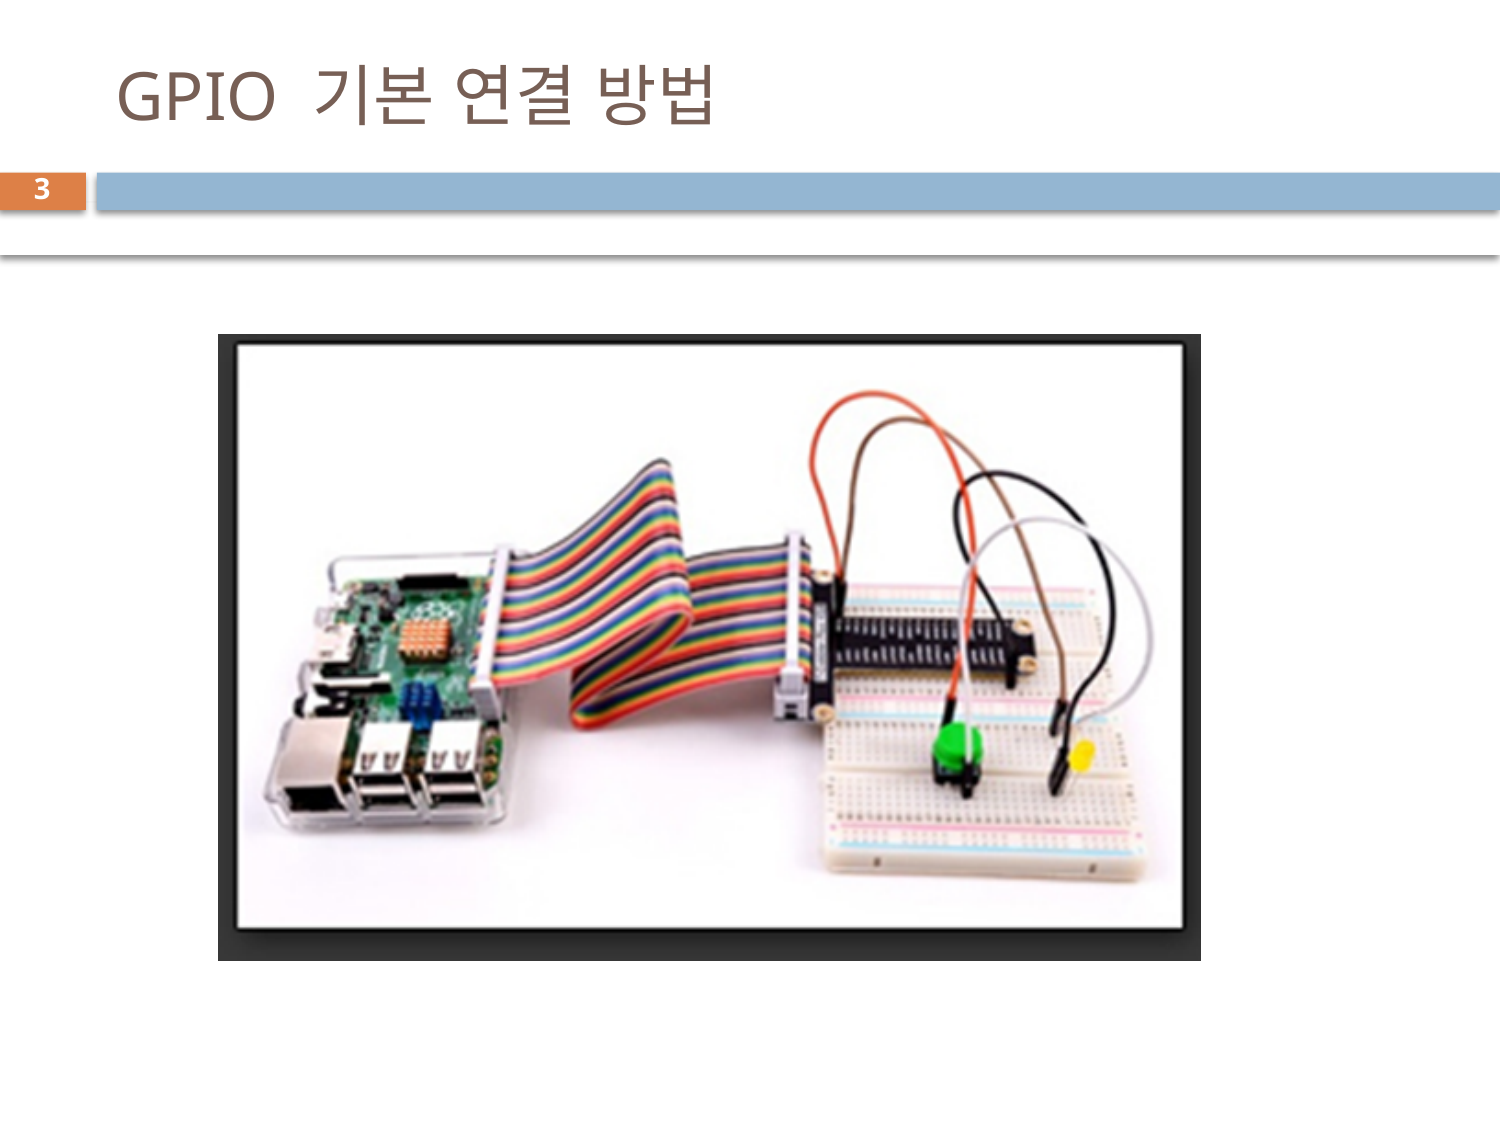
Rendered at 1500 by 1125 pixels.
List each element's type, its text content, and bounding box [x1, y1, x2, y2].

picture [218, 334, 1201, 962]
title GPIO 기본 연결 방법 [100, 37, 1438, 149]
slide_number 3 [0, 170, 87, 211]
